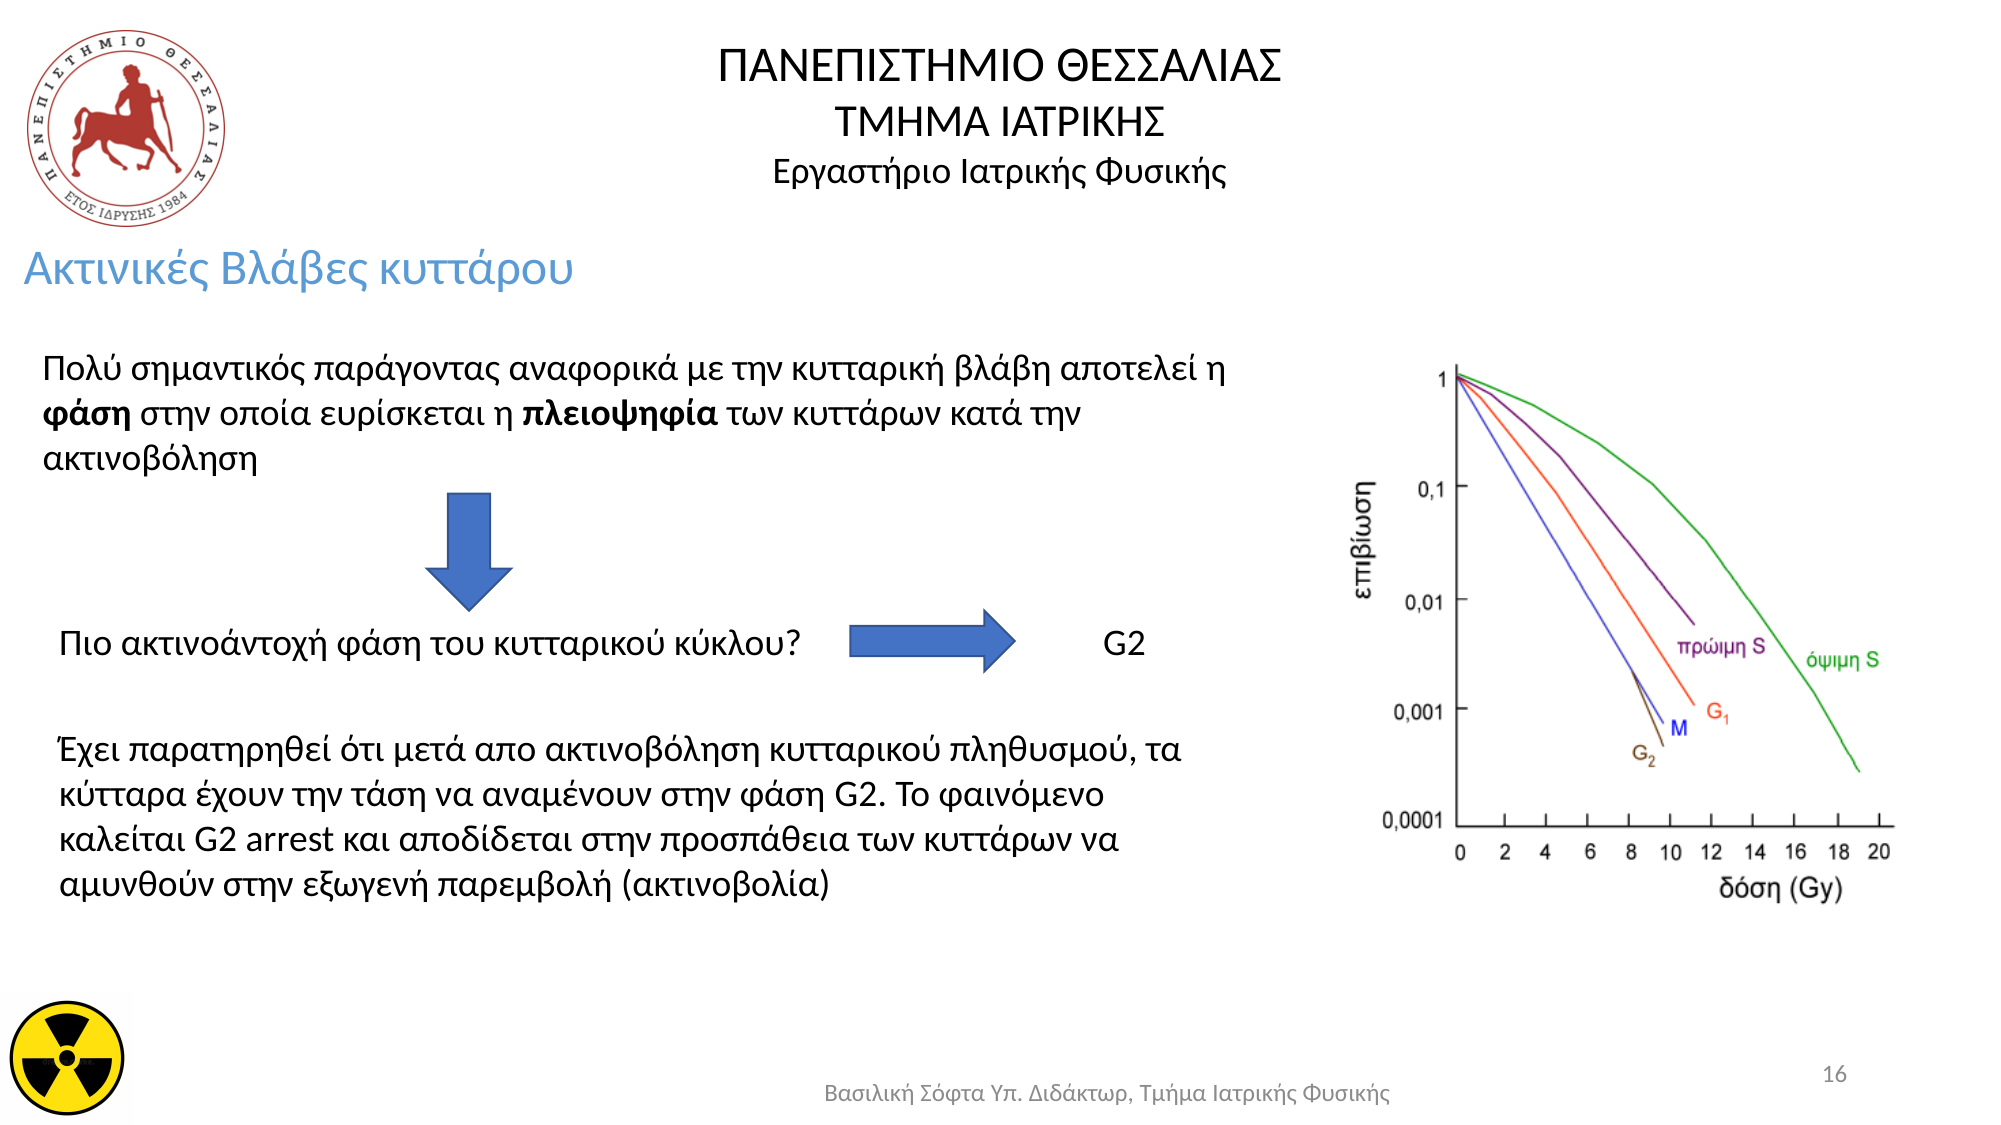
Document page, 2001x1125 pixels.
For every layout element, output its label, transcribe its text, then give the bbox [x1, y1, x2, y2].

text_box Ακτινικές Βλάβες κυττάρου [8, 226, 590, 302]
text_box ΠΑΝΕΠΙΣΤΗΜΙΟ ΘΕΣΣΑΛΙΑΣ ΤΜΗΜΑ ΙΑΤΡΙΚΗΣ Εργαστήριο Ιατρικής Φυσικής [499, 23, 1501, 199]
text_box G2 [1088, 610, 1179, 671]
picture [1341, 334, 1909, 948]
picture [27, 30, 225, 227]
picture [0, 991, 134, 1125]
text_box Πιο ακτινοάντοχή φάση του κυτταρικού κύκλου? [44, 610, 1251, 716]
slide_number 16 [1412, 1042, 1863, 1103]
text_box [424, 492, 514, 610]
footer Βασιλική Σόφτα Υπ. Διδάκτωρ, Τμήμα Ιατρικής Φυσικής [592, 1058, 1623, 1125]
text_box Έχει παρατηρηθεί ότι μετά απο ακτινοβόληση κυτταρικού πληθυσμού, τα κύτταρα έχουν την τάση να αναμένουν στην φάση G2. Το φαινόμενο καλείται G2 arrest και αποδίδεται στην προσπάθεια των κυττάρων να αμυνθούν στην εξωγενή παρεμβολή (ακτινοβολία) [44, 716, 1200, 912]
text_box [849, 608, 1017, 674]
text_box Πολύ σημαντικός παράγοντας αναφορικά με την κυτταρική βλάβη αποτελεί η φάση στην οποία ευρίσκεται η πλειοψηφία των κυττάρων κατά την ακτινοβόληση [27, 335, 1297, 486]
